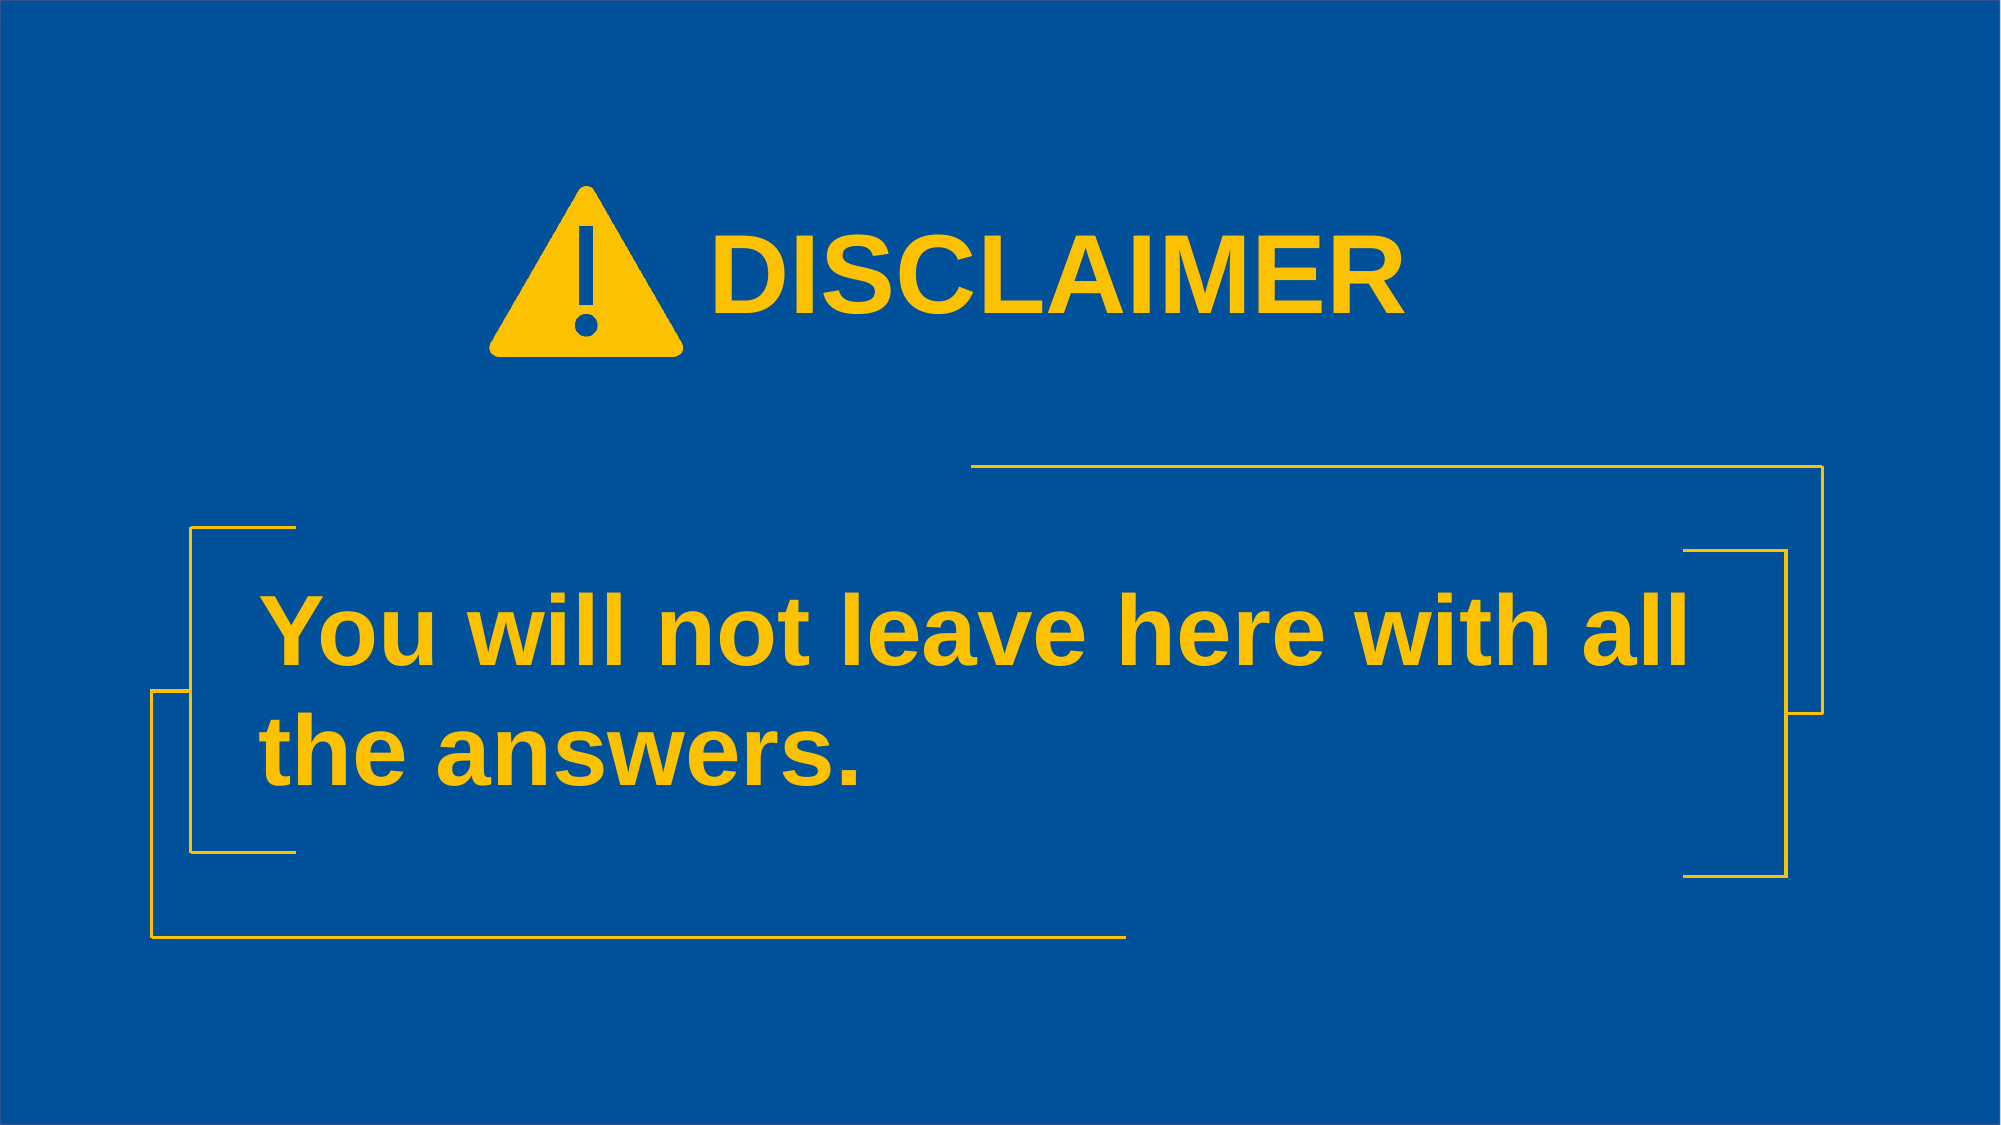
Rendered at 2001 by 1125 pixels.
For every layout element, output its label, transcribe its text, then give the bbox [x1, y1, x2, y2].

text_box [970, 465, 1824, 877]
picture [478, 163, 694, 379]
text_box DISCLAIMER [694, 193, 1562, 344]
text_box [151, 526, 1126, 938]
